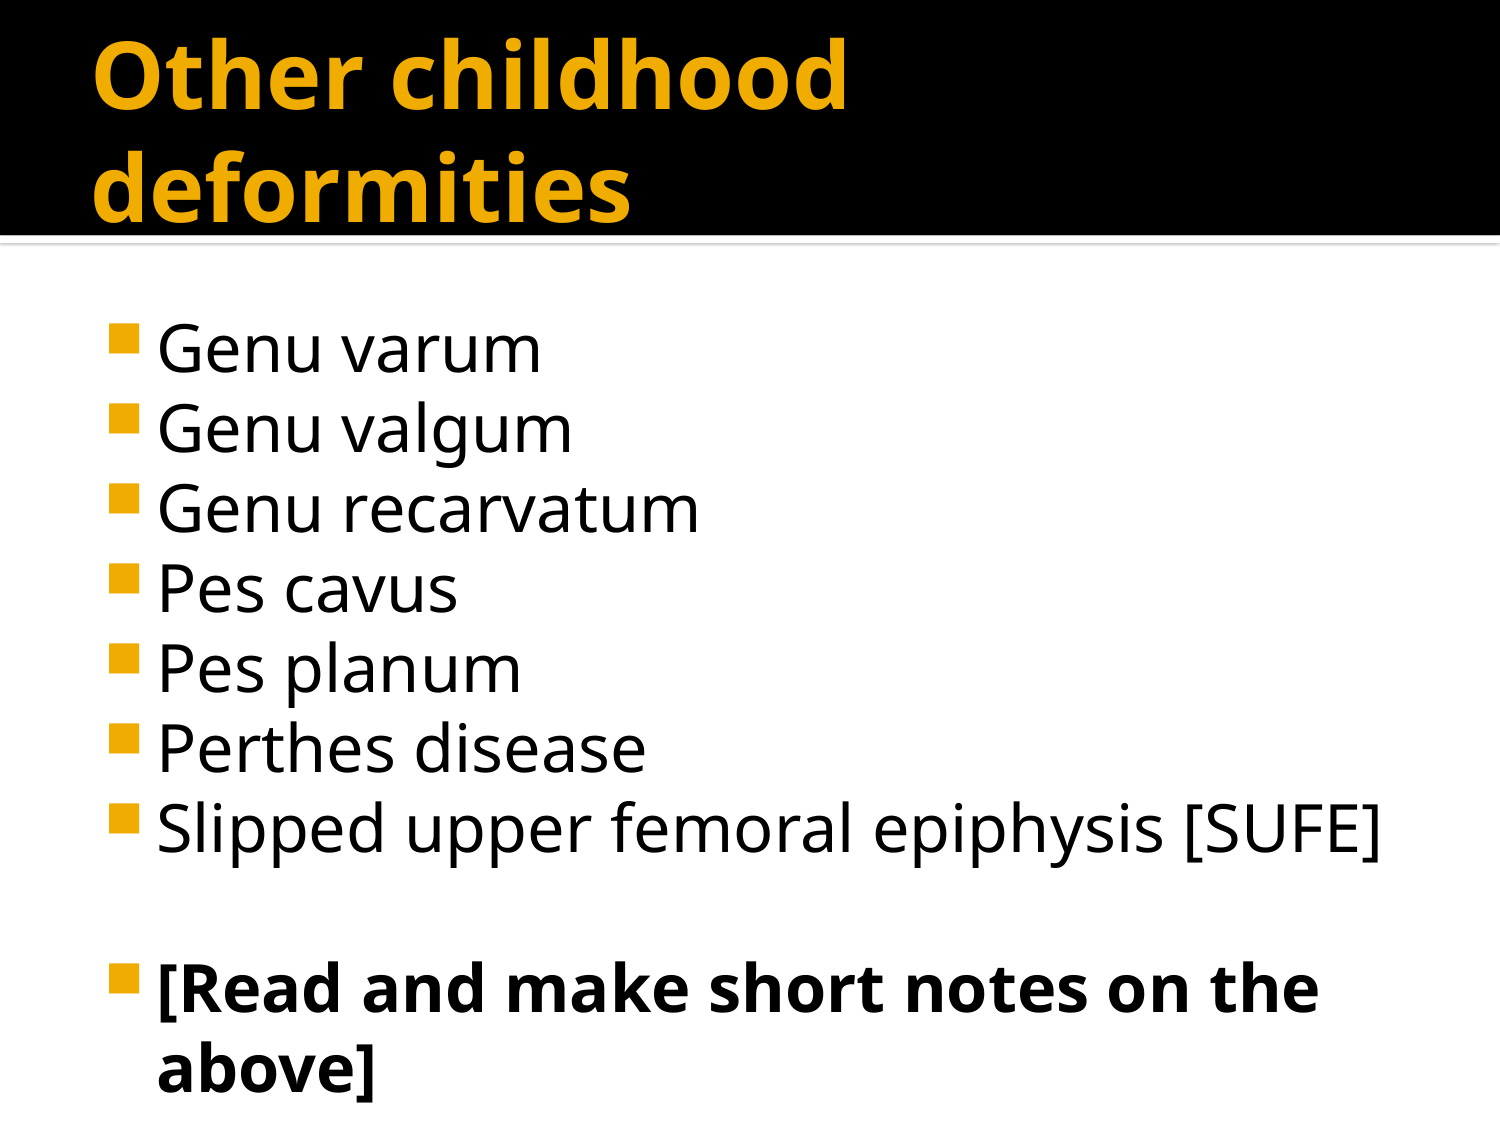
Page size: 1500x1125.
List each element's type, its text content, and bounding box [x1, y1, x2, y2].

title Other childhood deformities [75, 25, 1425, 231]
list Genu varum Genu valgum Genu recarvatum Pes cavus Pes planum Perthes disease Slipped upper femoral epiphysis [SUFE] [Read and make short notes on the above] [75, 291, 1425, 1050]
